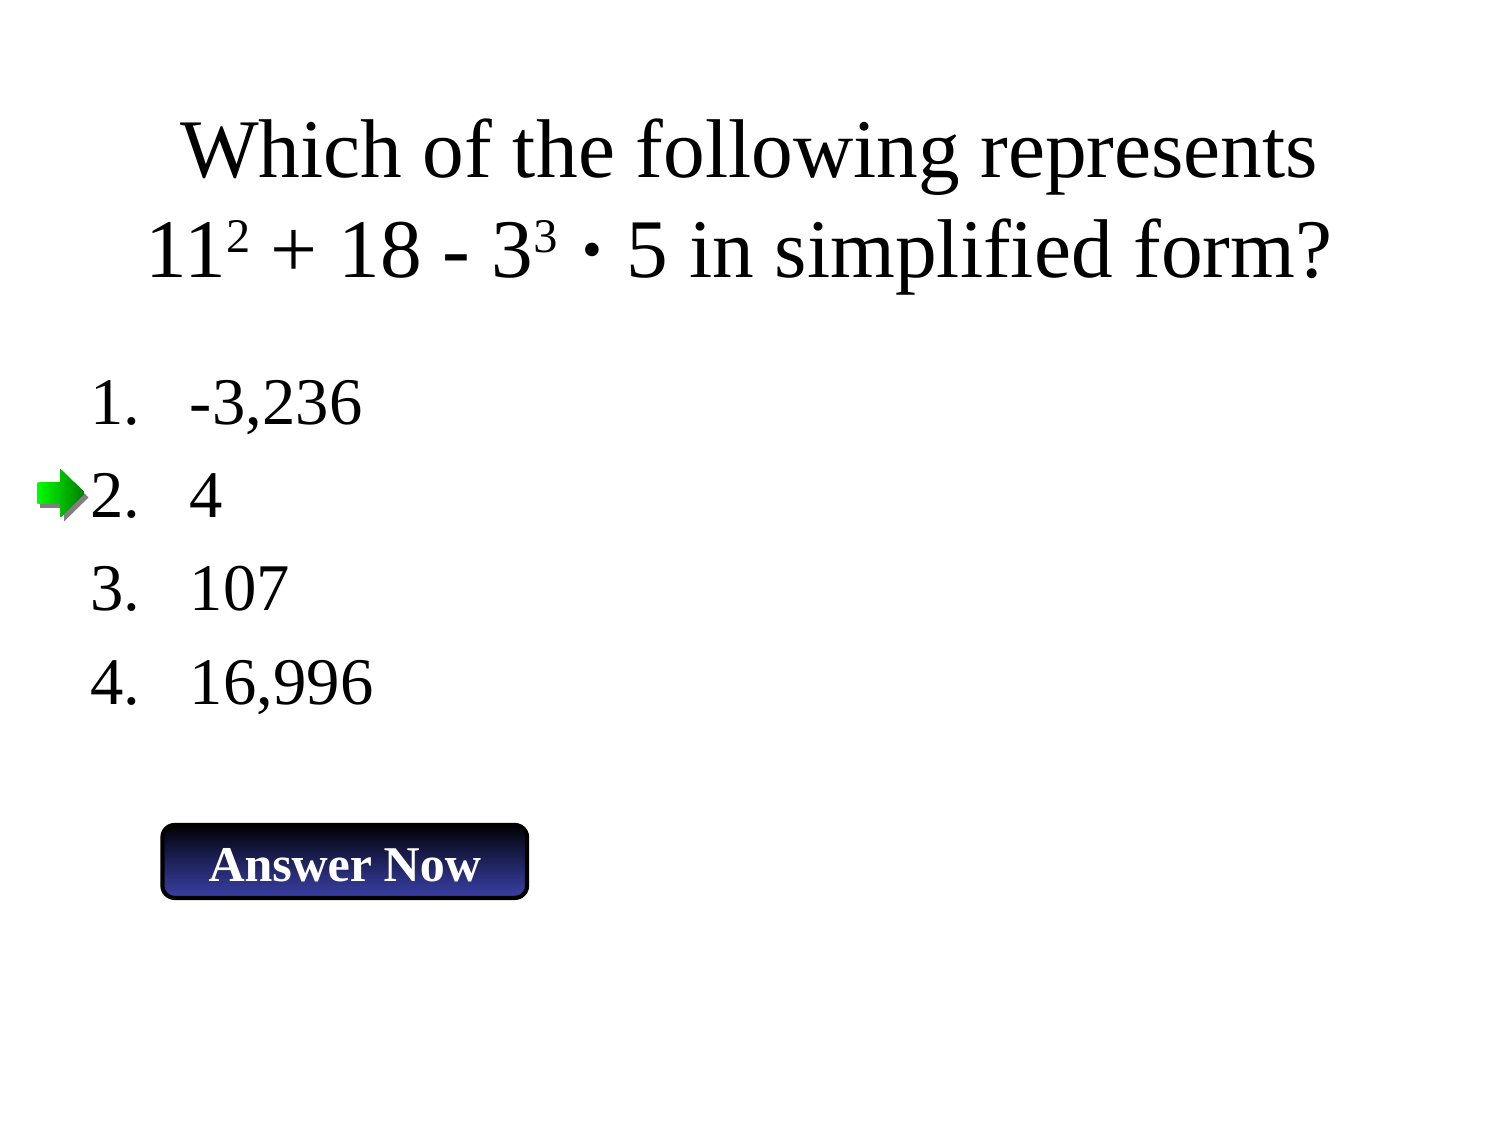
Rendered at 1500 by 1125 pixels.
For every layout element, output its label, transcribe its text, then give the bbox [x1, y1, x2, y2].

text_box [36, 469, 85, 518]
title Which of the following represents 112 + 18 - 33 · 5 in simplified form? [112, 99, 1388, 288]
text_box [162, 824, 528, 899]
list -3,236 4 107 16,996 [74, 349, 751, 988]
